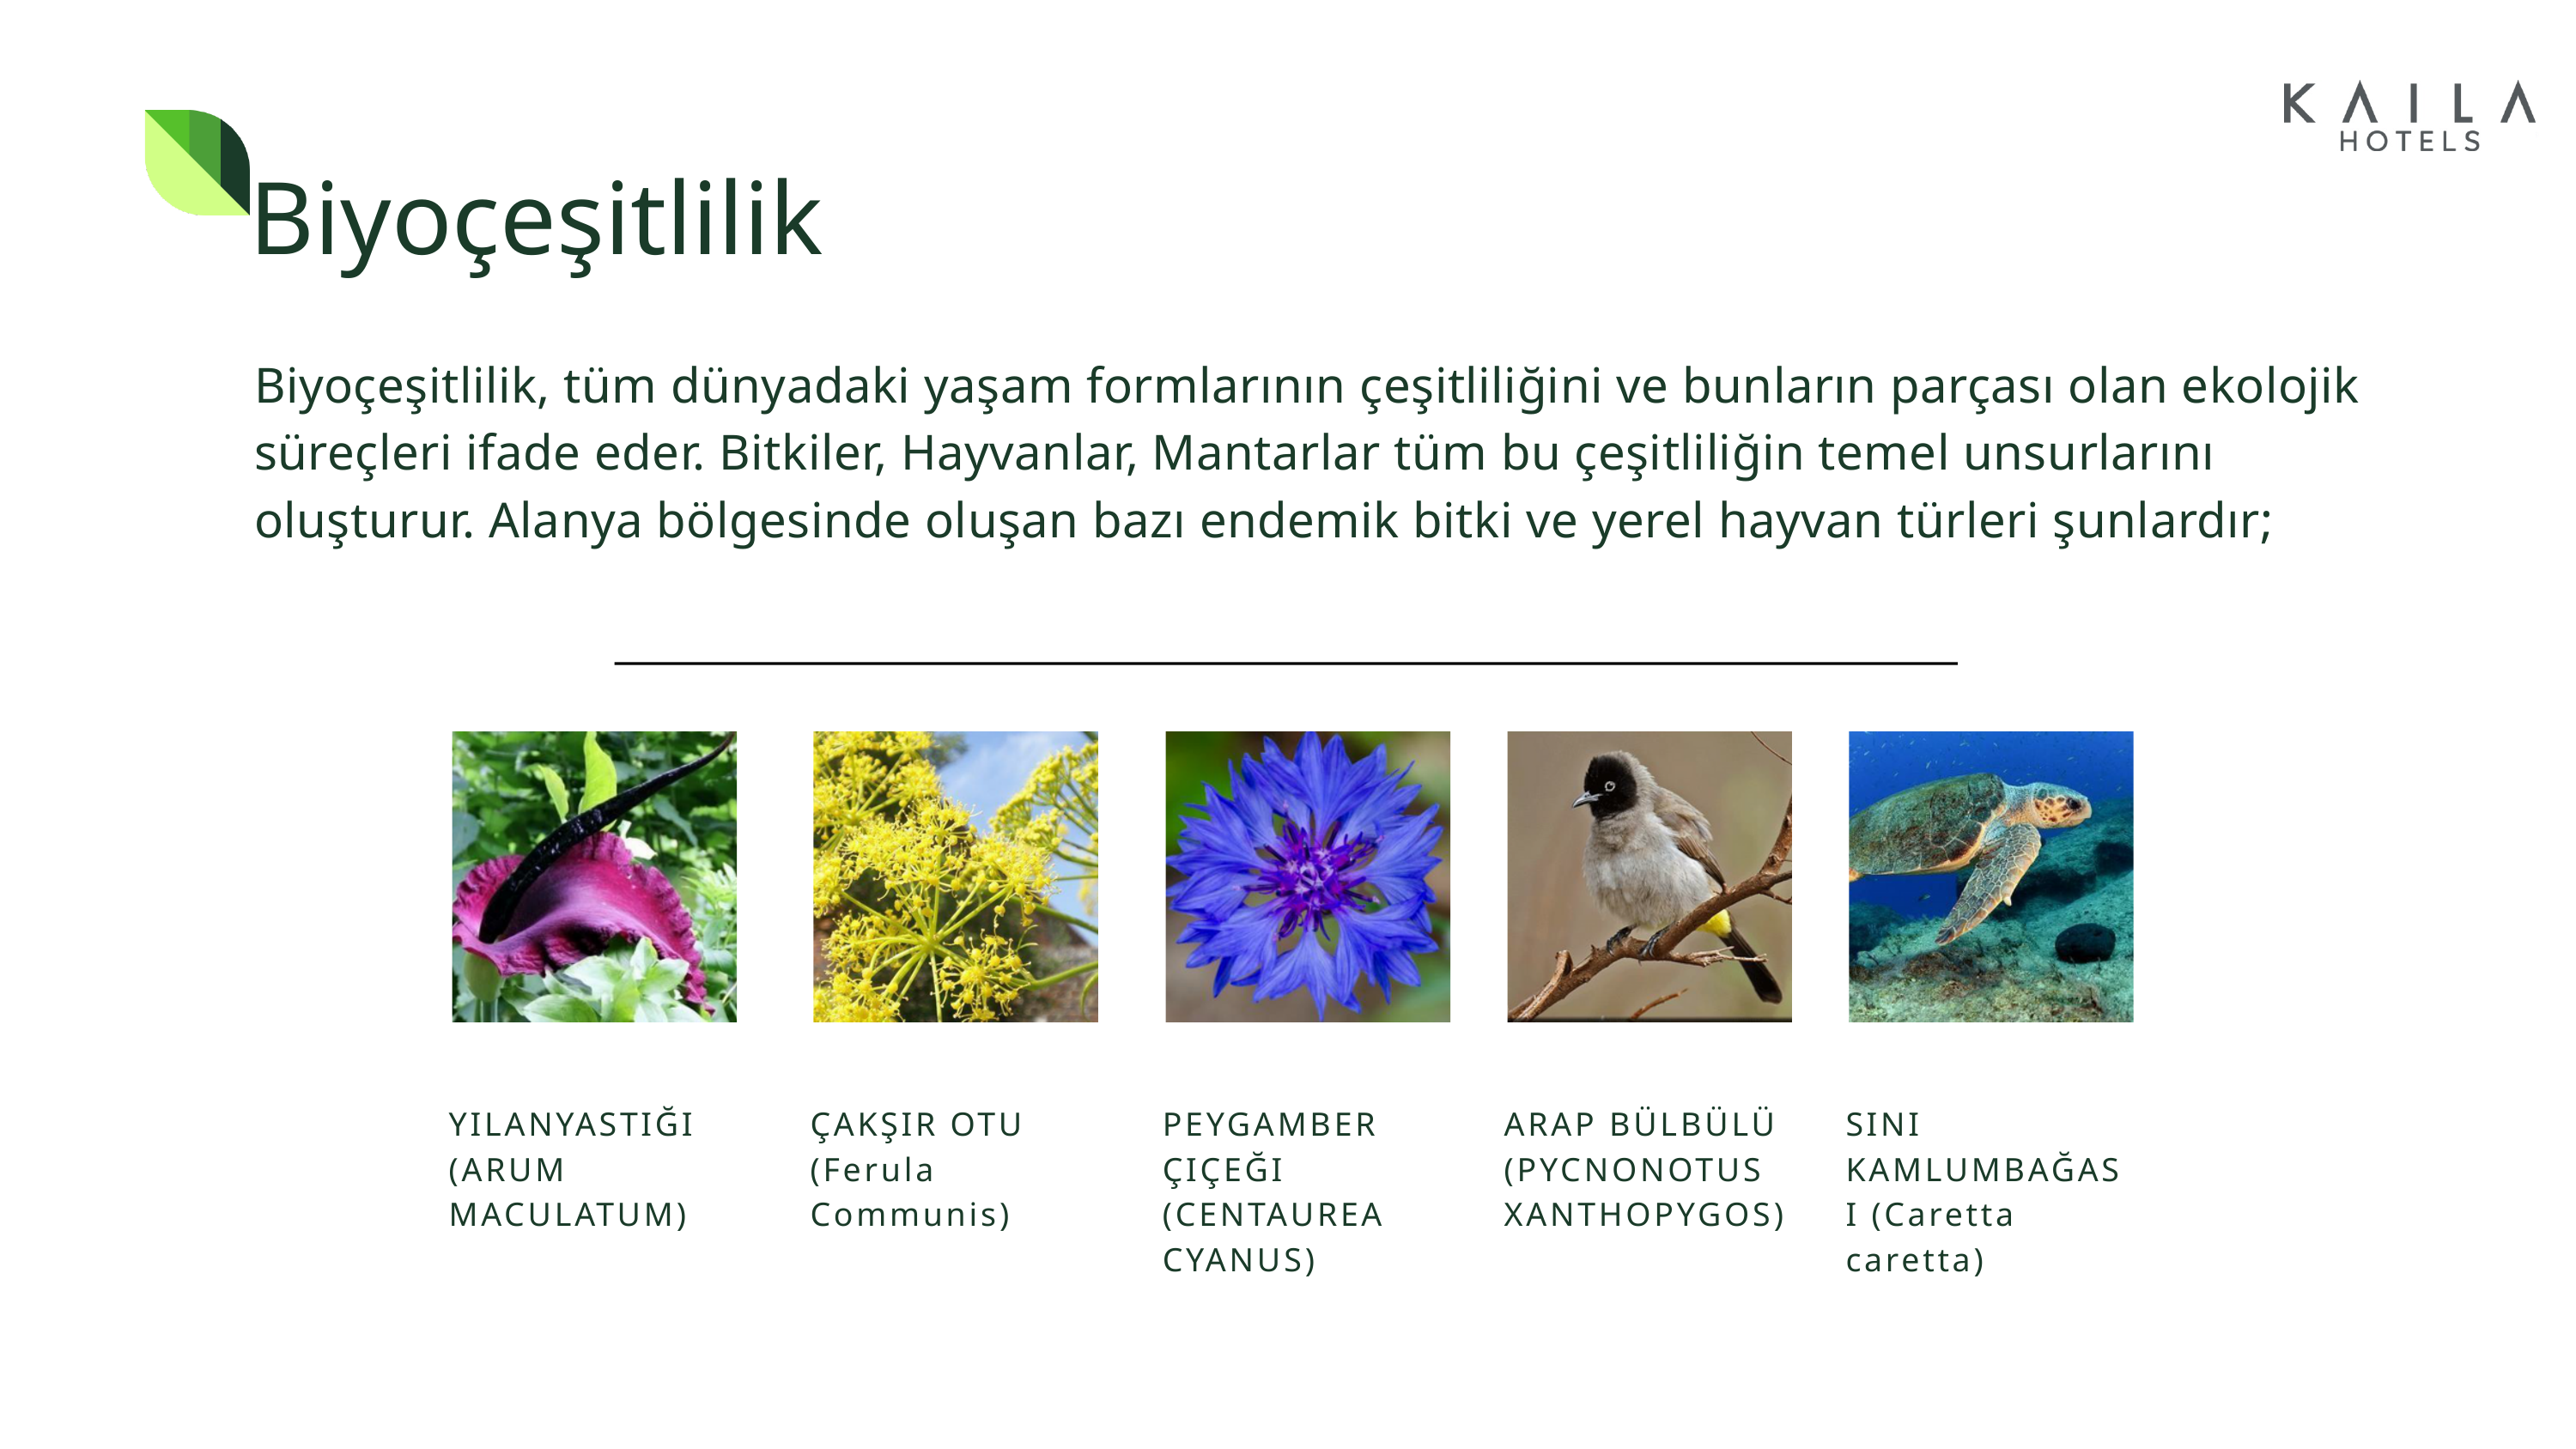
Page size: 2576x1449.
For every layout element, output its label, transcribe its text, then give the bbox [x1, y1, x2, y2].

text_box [1845, 1056, 2135, 1373]
picture [2283, 80, 2539, 161]
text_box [1165, 731, 1451, 1023]
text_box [1507, 731, 1793, 1023]
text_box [448, 1056, 738, 1329]
text_box [144, 110, 250, 216]
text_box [810, 1056, 1099, 1329]
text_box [1162, 1056, 1451, 1329]
text_box Biyoçeşitlilik, tüm dünyadaki yaşam formlarının çeşitliliğini ve bunların parçası olan ekolojik süreçleri ifade eder. Bitkiler, Hayvanlar, Mantarlar tüm bu çeşitliliğin temel unsurlarını oluşturur. Alanya bölgesinde oluşan bazı endemik bitki ve yerel hayvan türleri şunlardır; [254, 344, 2436, 615]
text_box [813, 731, 1099, 1023]
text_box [1849, 731, 2135, 1023]
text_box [452, 731, 738, 1023]
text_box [1504, 1056, 1793, 1373]
text_box Biyoçeşitlilik [249, 154, 1346, 276]
